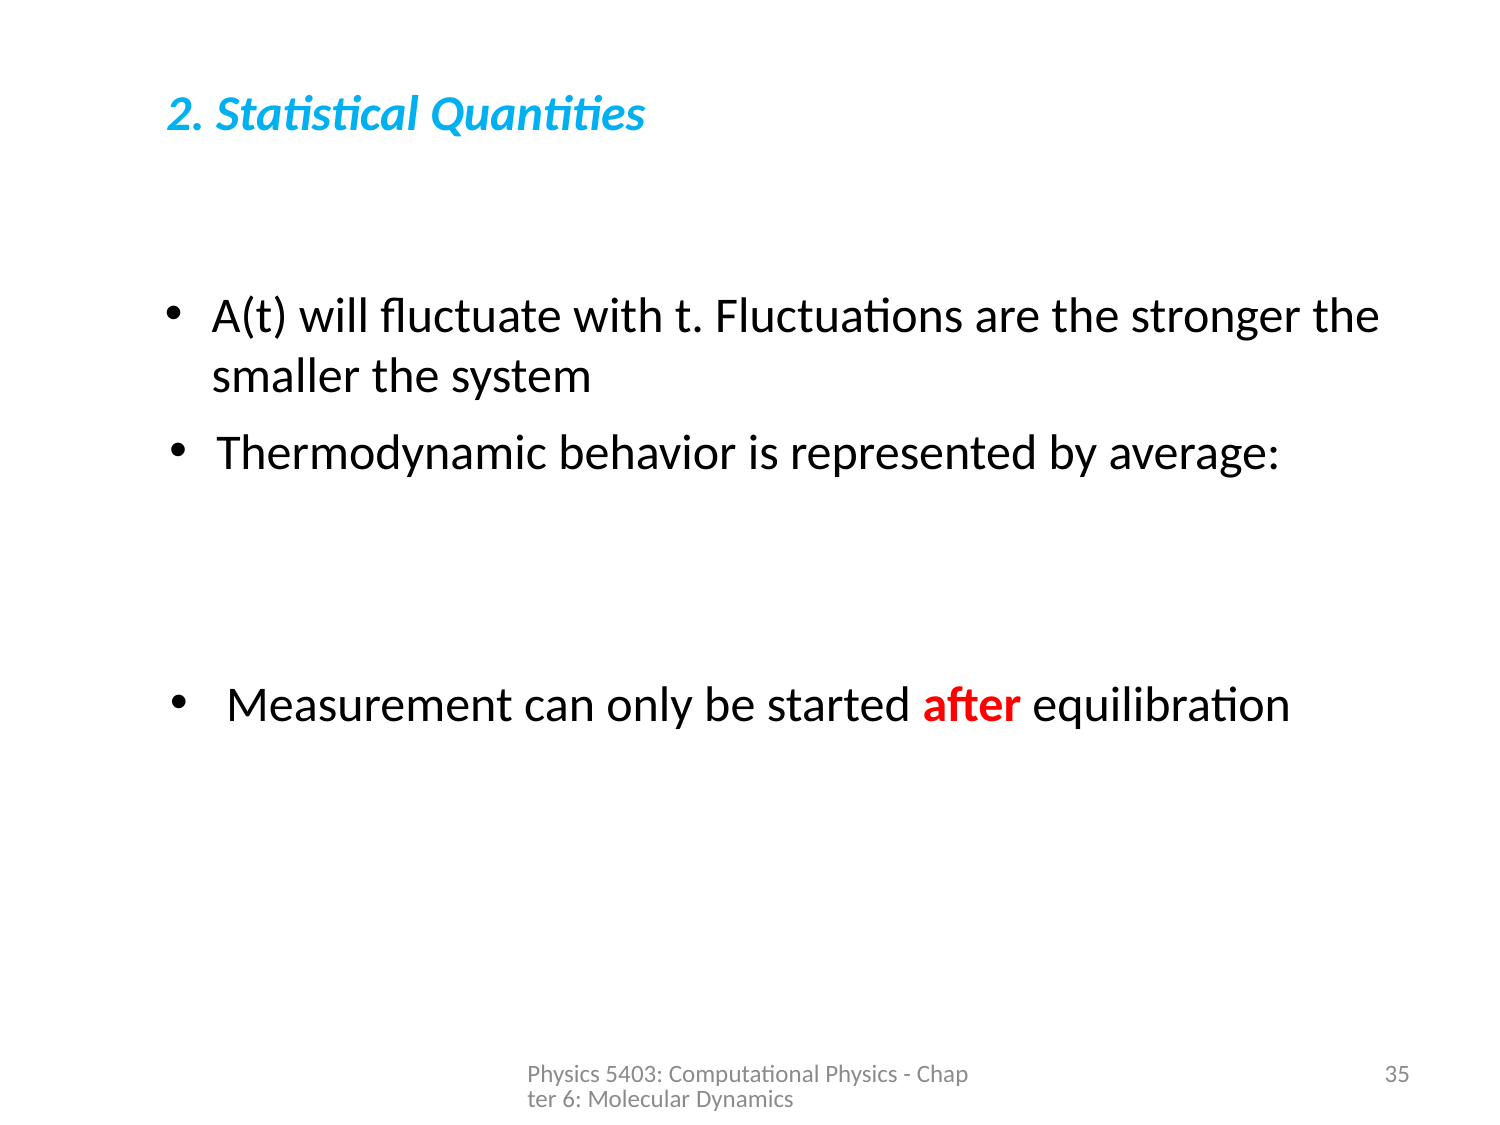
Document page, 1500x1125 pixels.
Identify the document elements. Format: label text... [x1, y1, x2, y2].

text_box Thermodynamic behavior is represented by average: [154, 412, 1297, 607]
slide_number 35 [1074, 1042, 1425, 1103]
text_box 2. Statistical Quantities [151, 73, 661, 149]
text_box A(t) will fluctuate with t. Fluctuations are the stronger the smaller the system [150, 274, 1402, 410]
text_box Measurement can only be started after equilibration [155, 664, 1306, 784]
footer Physics 5403: Computational Physics - Chapter 6: Molecular Dynamics [512, 1042, 988, 1103]
